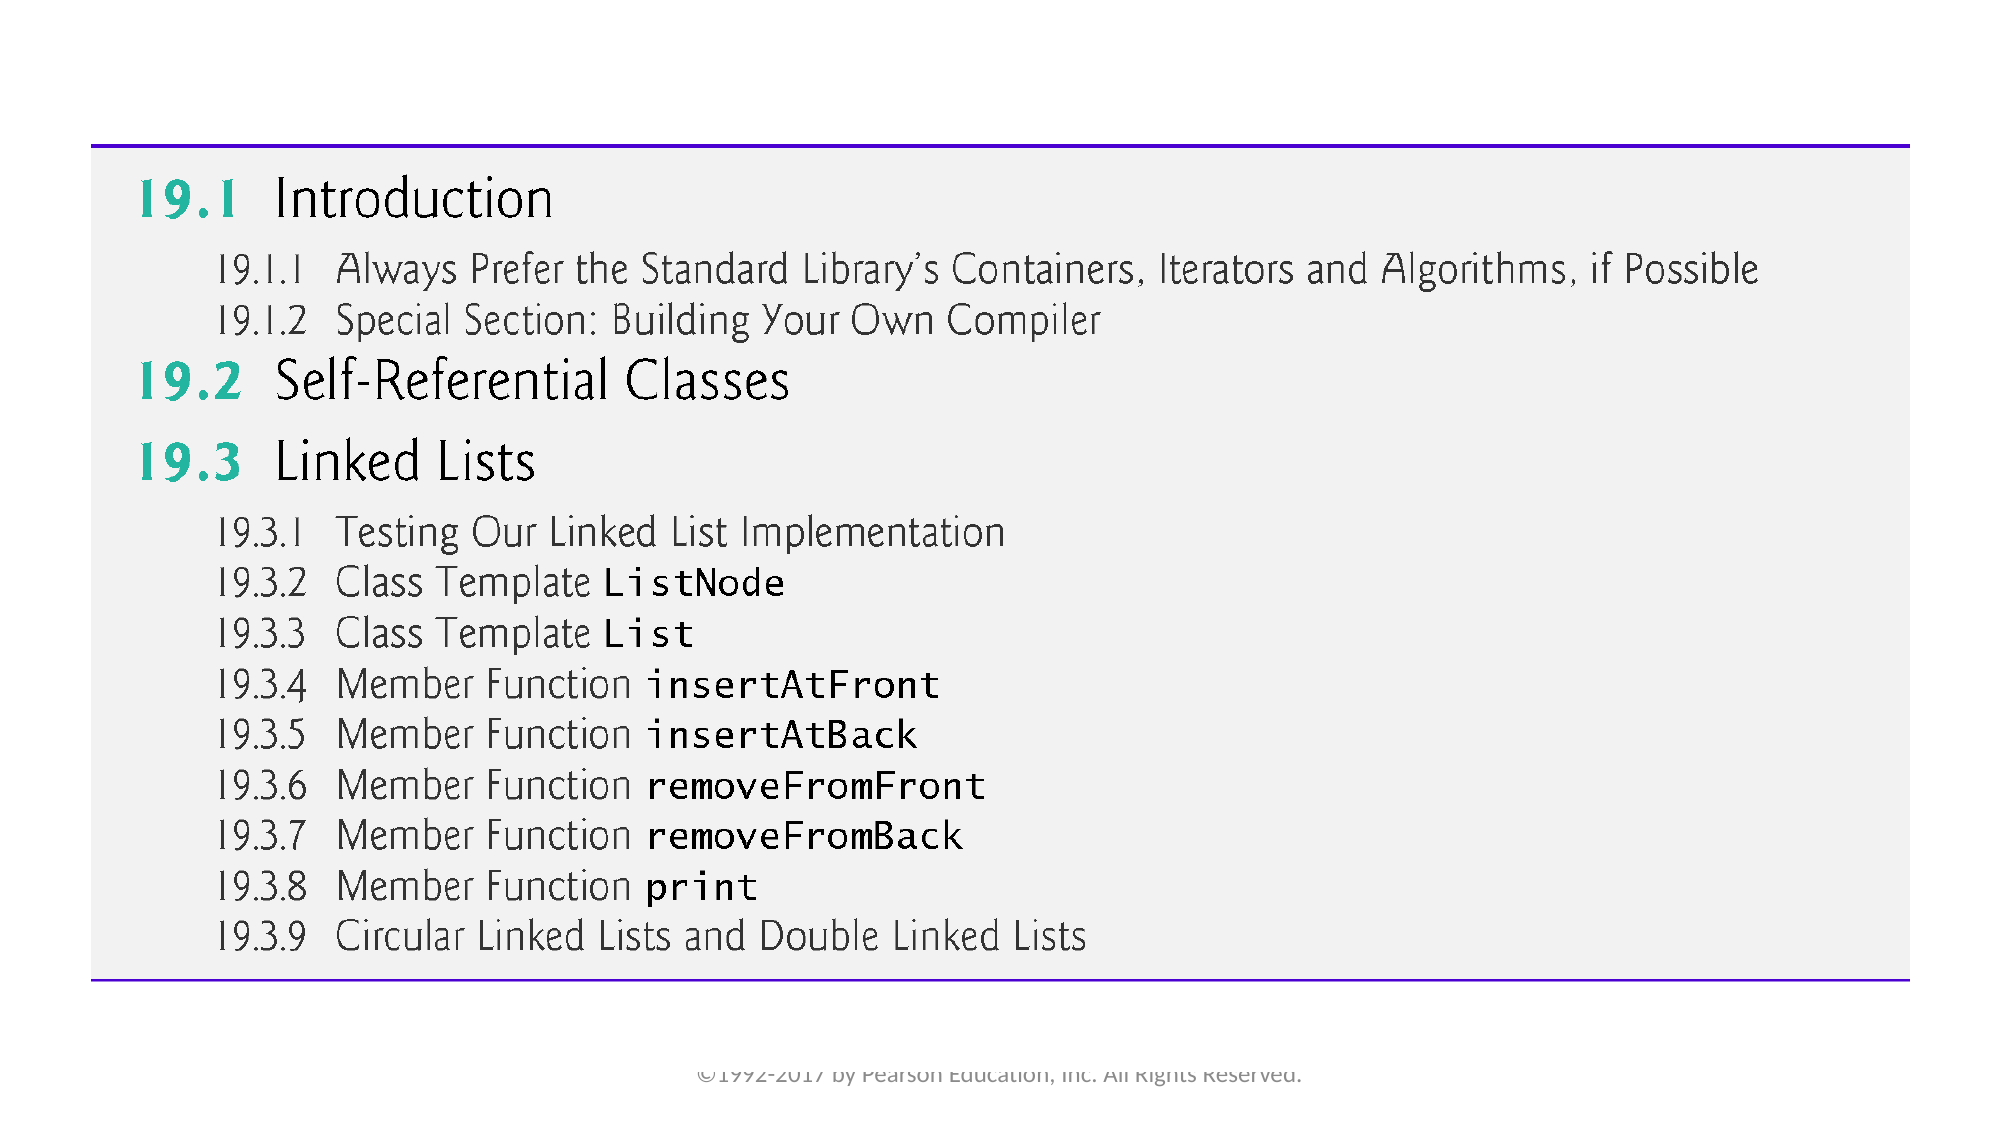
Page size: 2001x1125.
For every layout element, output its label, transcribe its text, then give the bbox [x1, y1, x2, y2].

footer ©1992-2017 by Pearson Education, Inc. All Rights Reserved. [662, 1072, 1338, 1103]
picture [0, 53, 2000, 1072]
